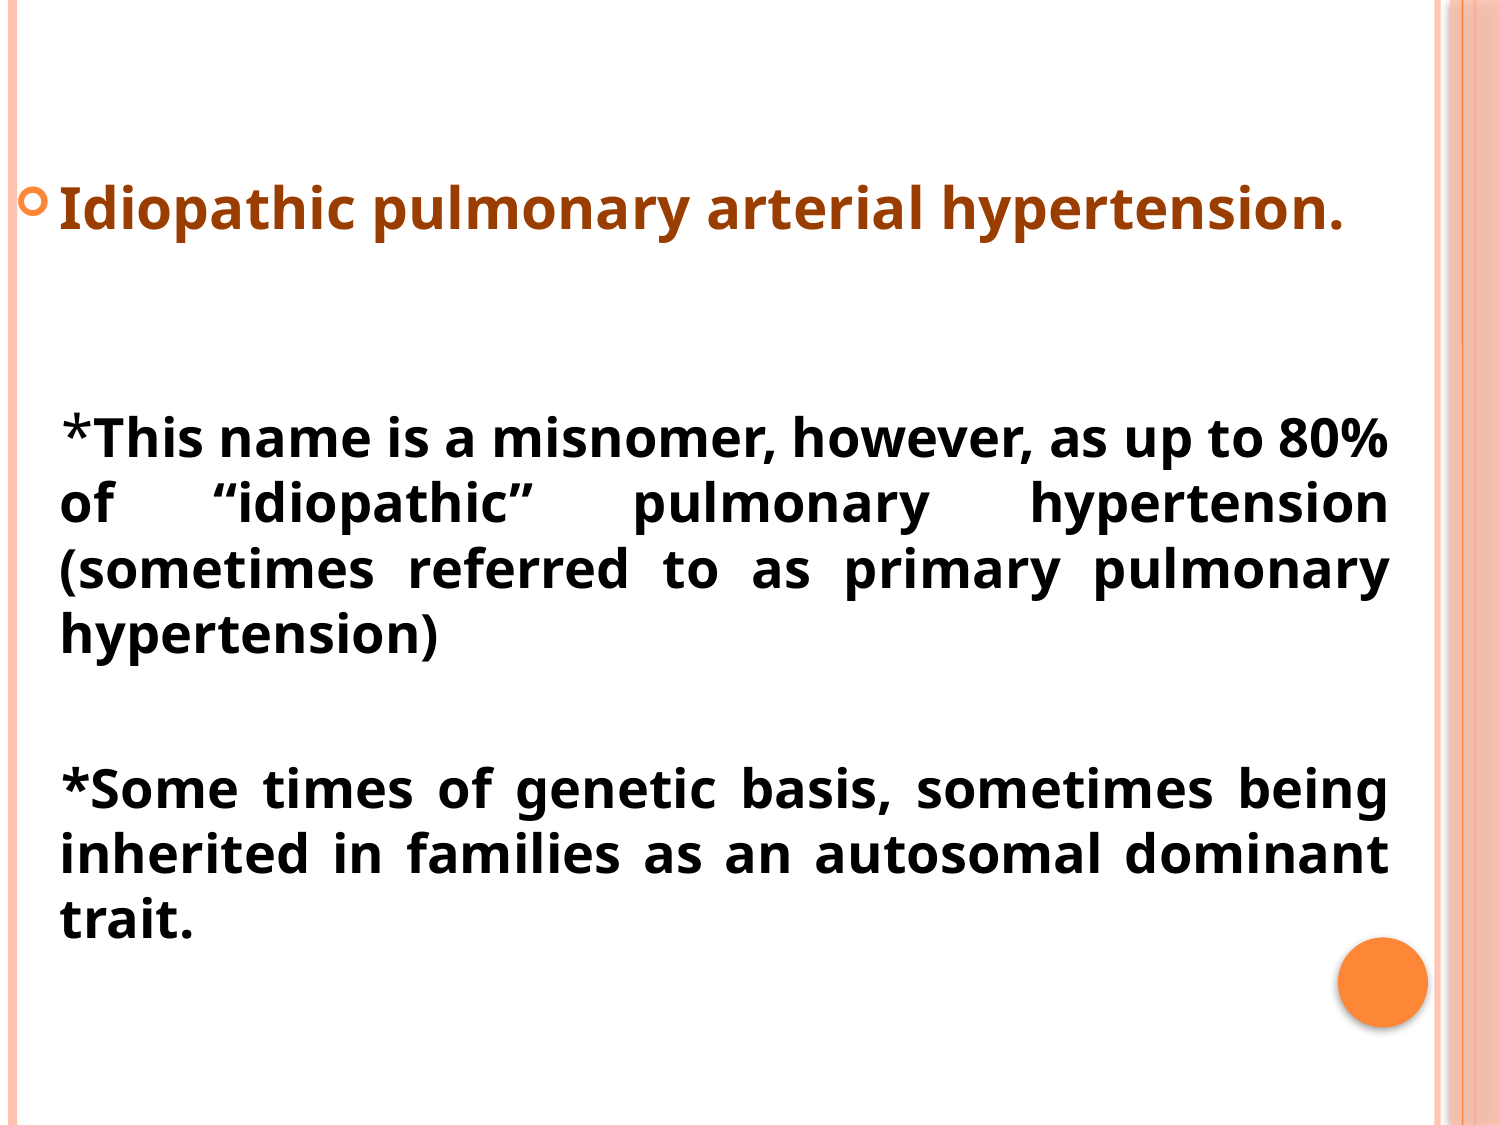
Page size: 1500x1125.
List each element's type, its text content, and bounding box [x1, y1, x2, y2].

list Idiopathic pulmonary arterial hypertension. *This name is a misnomer, however, as up to 80% of “idiopathic” pulmonary hypertension (sometimes referred to as primary pulmonary hypertension) *Some times of genetic basis, sometimes being inherited in families as an autosomal dominant trait. [0, 164, 1407, 1062]
